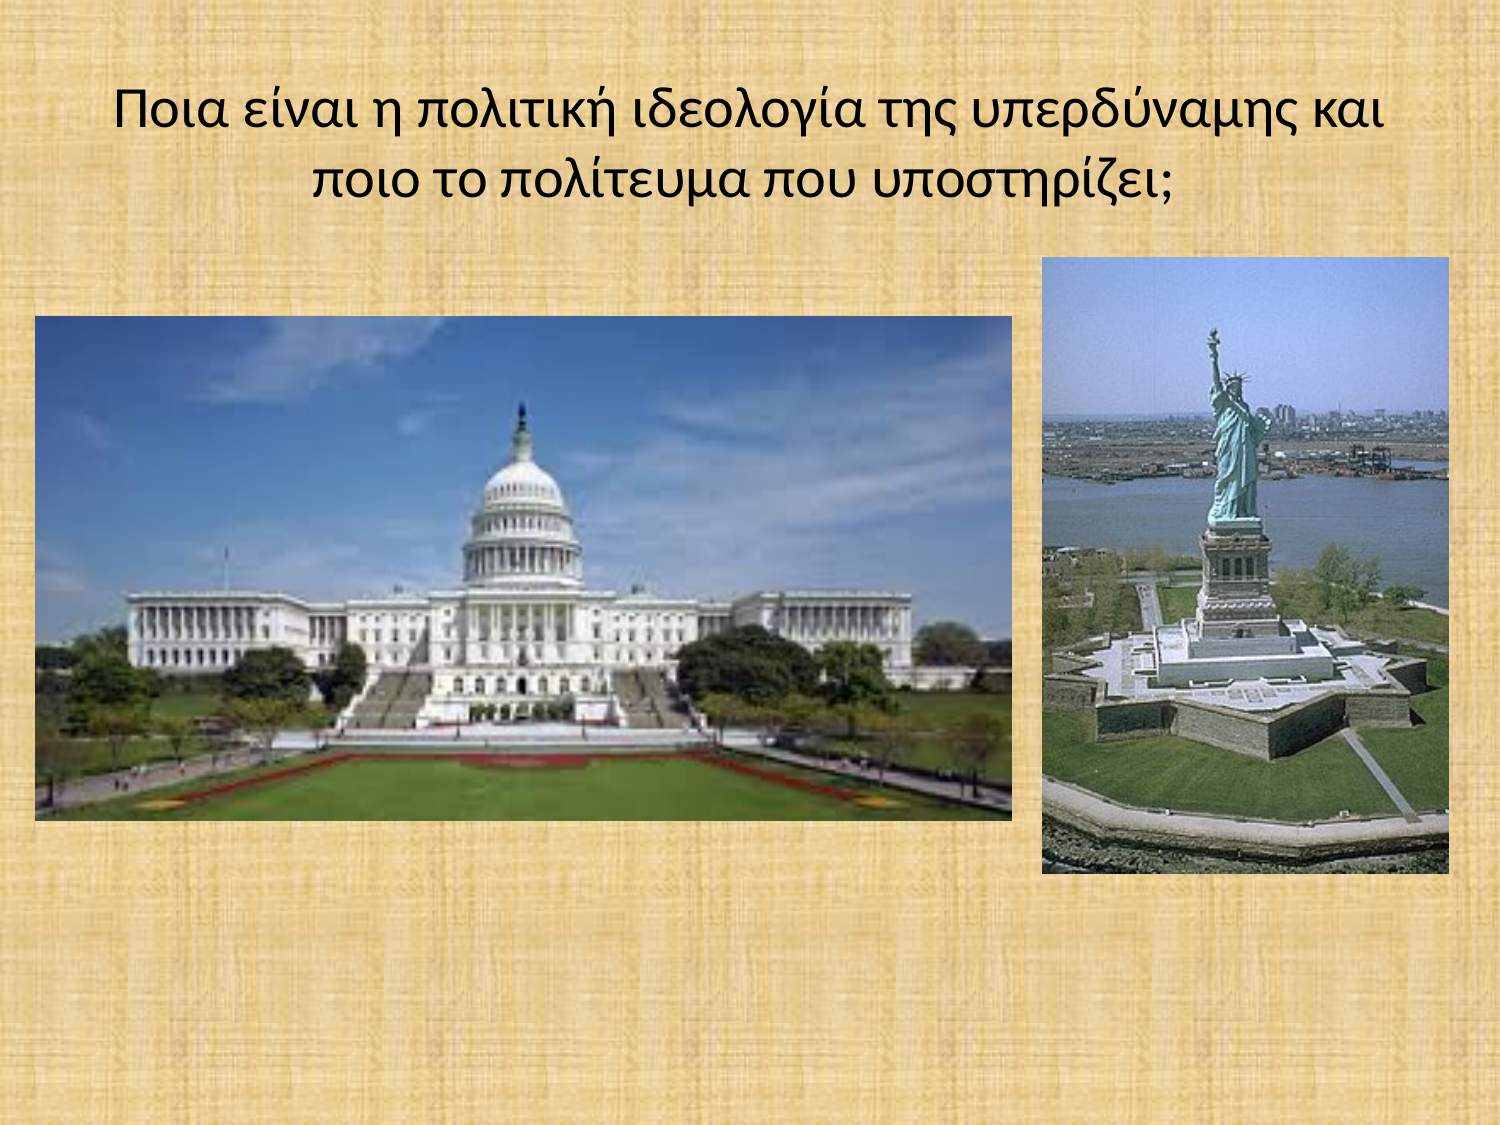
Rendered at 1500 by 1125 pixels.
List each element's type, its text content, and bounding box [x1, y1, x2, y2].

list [34, 316, 1012, 821]
picture [0, 0, 1500, 1125]
title Ποια είναι η πολιτική ιδεολογία της υπερδύναμης και ποιο το πολίτευμα που υποστηρίζει; [75, 45, 1425, 233]
